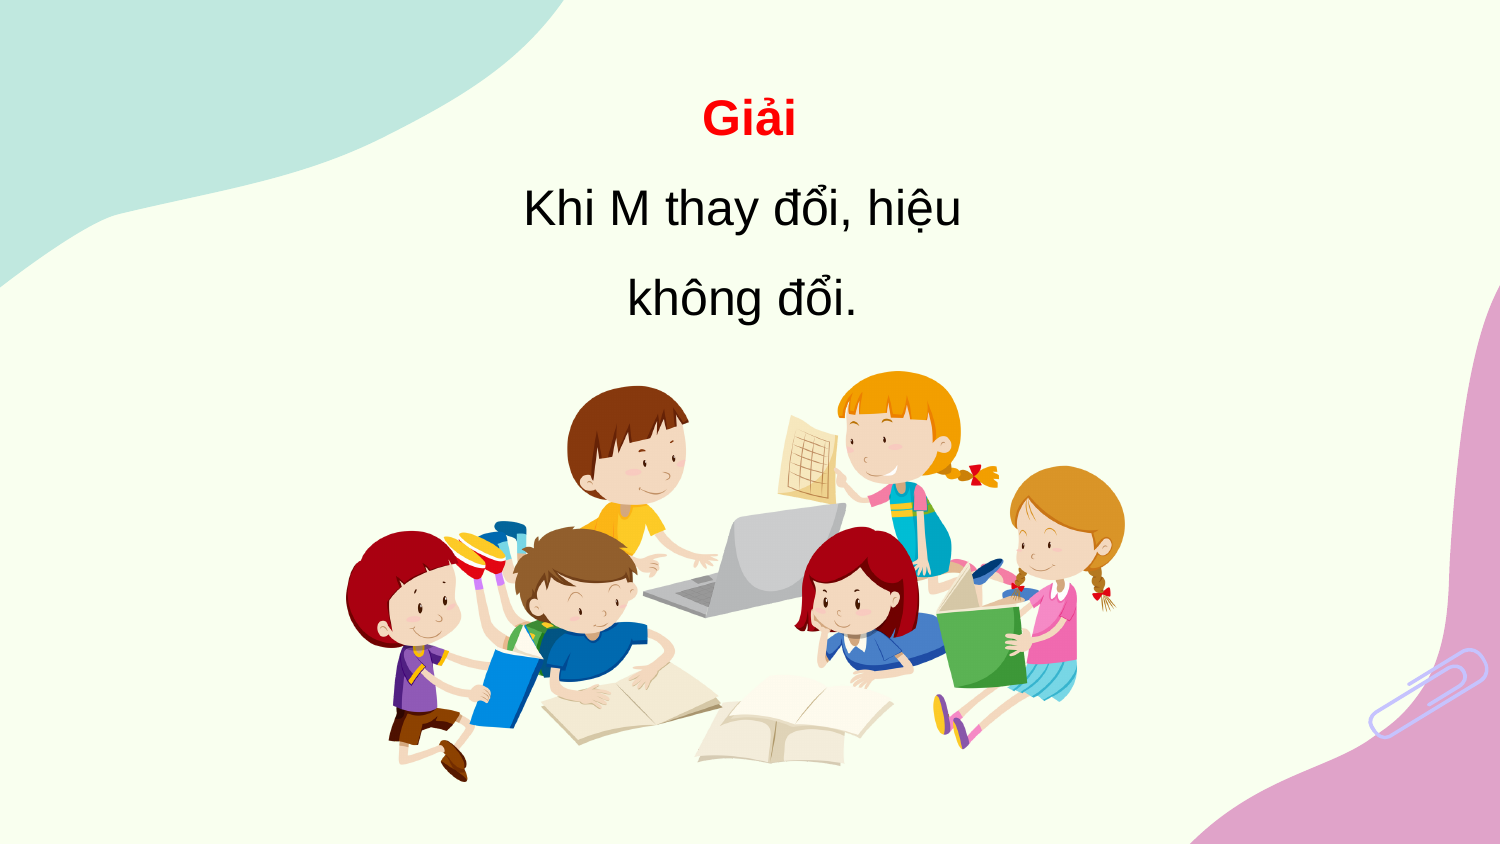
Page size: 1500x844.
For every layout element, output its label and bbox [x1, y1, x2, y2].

picture [346, 371, 1126, 782]
text_box [1359, 667, 1496, 719]
